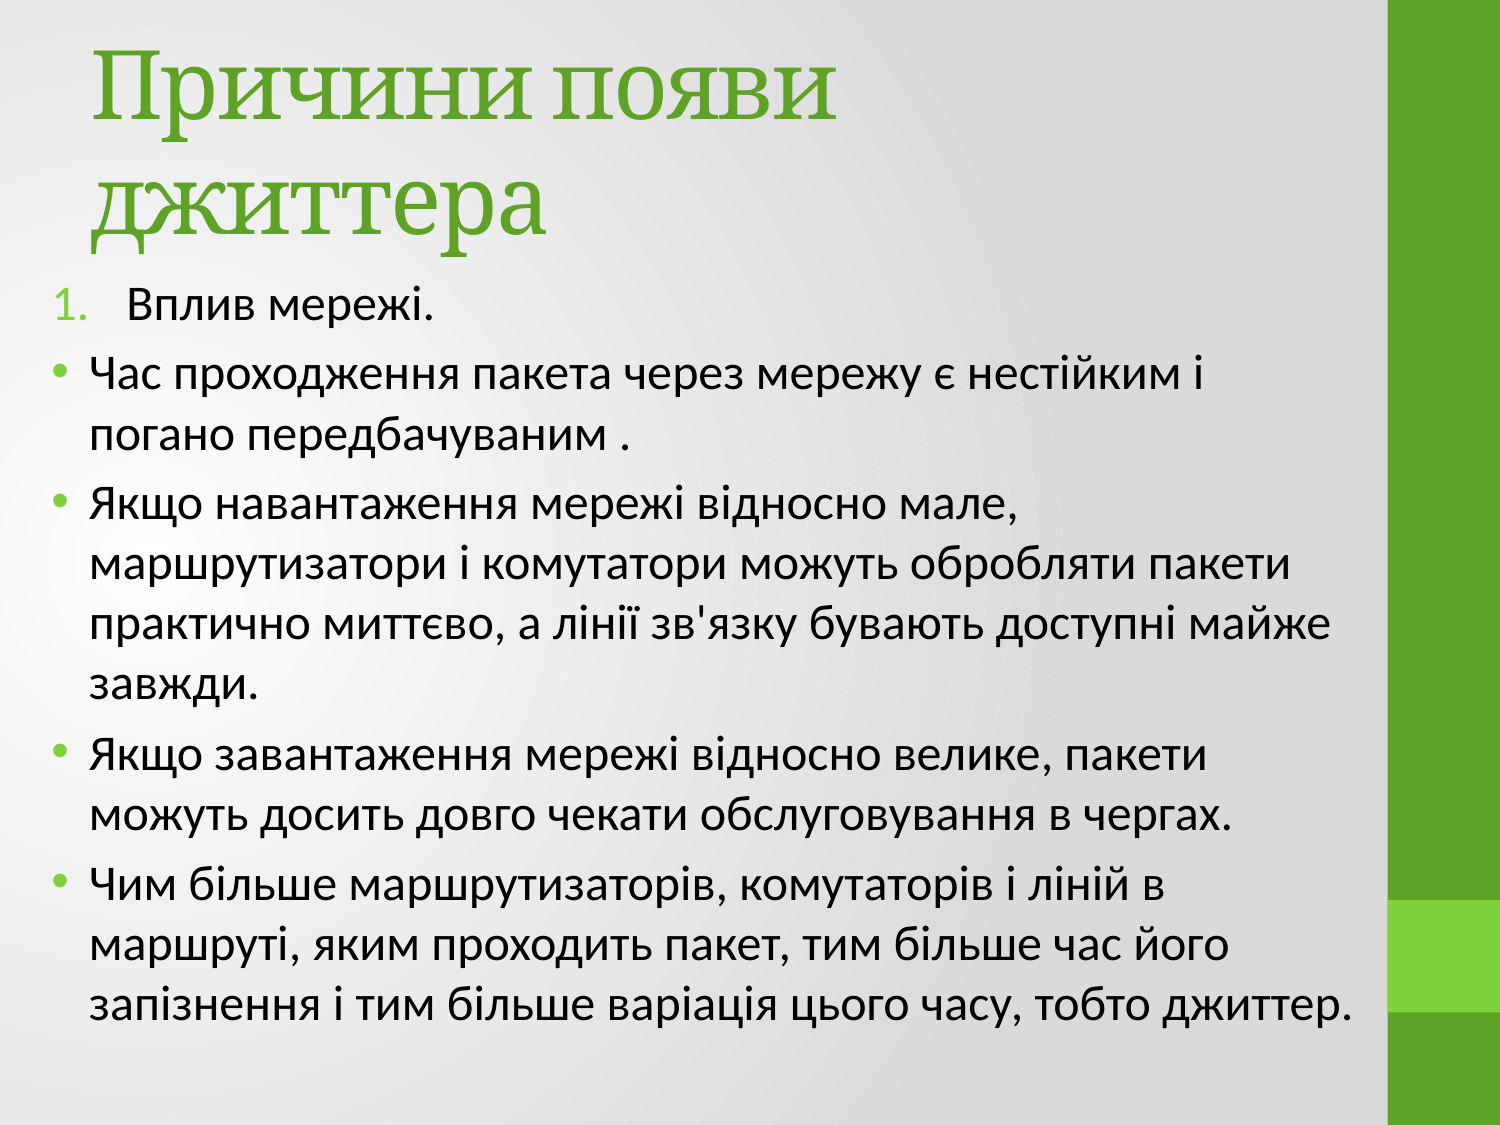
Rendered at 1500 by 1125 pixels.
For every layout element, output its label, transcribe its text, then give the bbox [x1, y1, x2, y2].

list Вплив мережі. Час проходження пакета через мережу є нестійким і погано передбачуваним . Якщо навантаження мережі відносно мале, маршрутизатори і комутатори можуть обробляти пакети практично миттєво, а лінії зв'язку бувають доступні майже завжди. Якщо завантаження мережі відносно велике, пакети можуть досить довго чекати обслуговування в чергах. Чим більше маршрутизаторів, комутаторів і ліній в маршруті, яким проходить пакет, тим більше час його запізнення і тим більше варіація цього часу, тобто джиттер. [17, 262, 1377, 1106]
title Причини появи джиттера [75, 45, 1325, 233]
